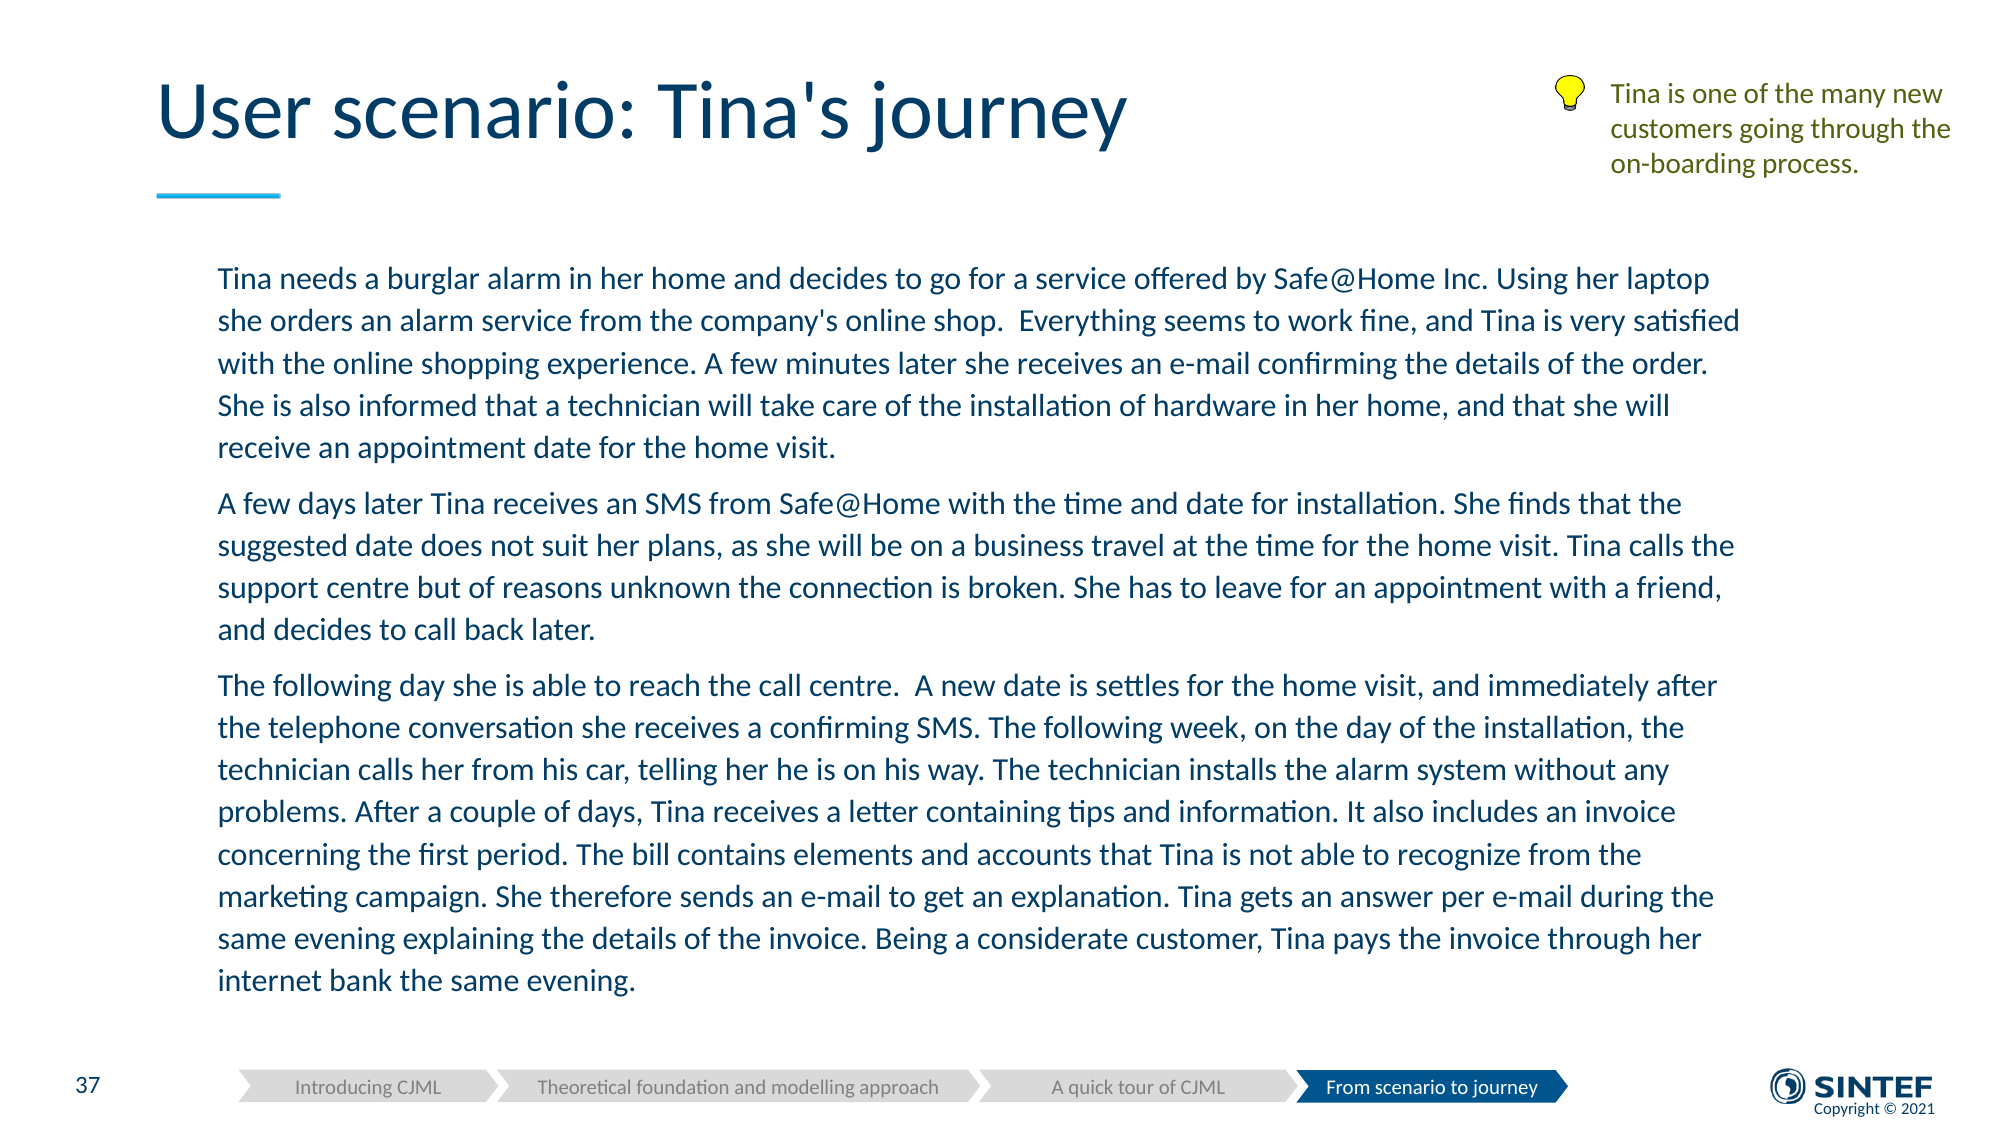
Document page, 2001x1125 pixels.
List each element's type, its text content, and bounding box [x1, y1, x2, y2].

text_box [238, 1069, 1569, 1103]
picture [1770, 1068, 1932, 1104]
title User scenario: Tina's journey [156, 54, 1455, 200]
list Tina needs a burglar alarm in her home and decides to go for a service offered by Safe@Home Inc. Using her laptop she orders an alarm service from the company's online shop. Everything seems to work fine, and Tina is very satisfied with the online shopping experience. A few minutes later she receives an e-mail confirming the details of the order. She is also informed that a technician will take care of the installation of hardware in her home, and that she will receive an appointment date for the home visit. A few days later Tina receives an SMS from Safe@Home with the time and date for installation. She finds that the suggested date does not suit her plans, as she will be on a business travel at the time for the home visit. Tina calls the support centre but of reasons unknown the connection is broken. She has to leave for an appointment with a friend, and decides to call back later. The following day she is able to reach the call centre. A new date is settles for the home visit, and immediately after the telephone conversation she receives a confirming SMS. The following week, on the day of the installation, the technician calls her from his car, telling her he is on his way. The technician installs the alarm system without any problems. After a couple of days, Tina receives a letter containing tips and information. It also includes an invoice concerning the first period. The bill contains elements and accounts that Tina is not able to recognize from the marketing campaign. She therefore sends an e-mail to get an explanation. Tina gets an answer per e-mail during the same evening explaining the details of the invoice. Being a considerate customer, Tina pays the invoice through her internet bank the same evening. [190, 253, 1758, 1007]
slide_number 37 [75, 1068, 126, 1099]
picture [1555, 75, 1585, 111]
text_box Tina is one of the many new customers going through the on-boarding process. [1595, 67, 1980, 187]
